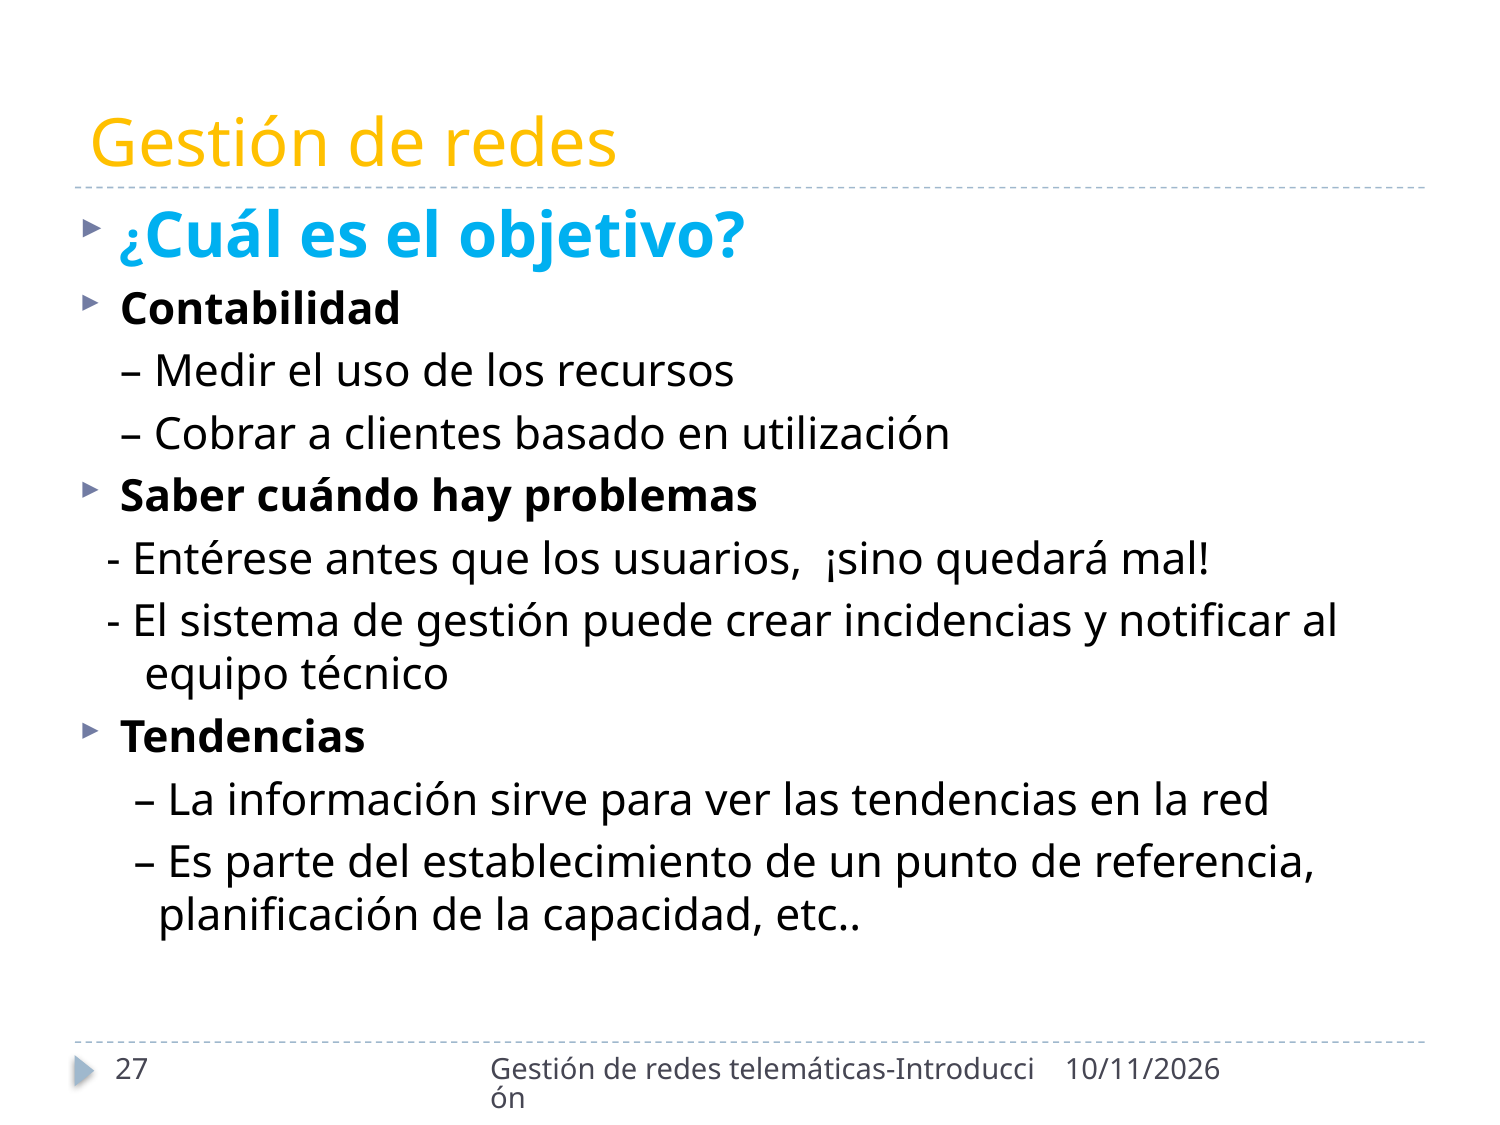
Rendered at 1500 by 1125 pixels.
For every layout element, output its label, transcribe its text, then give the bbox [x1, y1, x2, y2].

footer Gestión de redes telemáticas-Introducción [475, 1042, 1051, 1103]
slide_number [1051, 1042, 1426, 1103]
title Gestión de redes [75, 24, 1425, 188]
list ¿Cuál es el objetivo? Contabilidad – Medir el uso de los recursos – Cobrar a clientes basado en utilización Saber cuándo hay problemas - Entérese antes que los usuarios, ¡sino quedará mal! - El sistema de gestión puede crear incidencias y notificar al equipo técnico Tendencias – La información sirve para ver las tendencias en la red – Es parte del establecimiento de un punto de referencia, planificación de la capacidad, etc.. [64, 187, 1388, 953]
slide_number 27 [100, 1042, 426, 1103]
